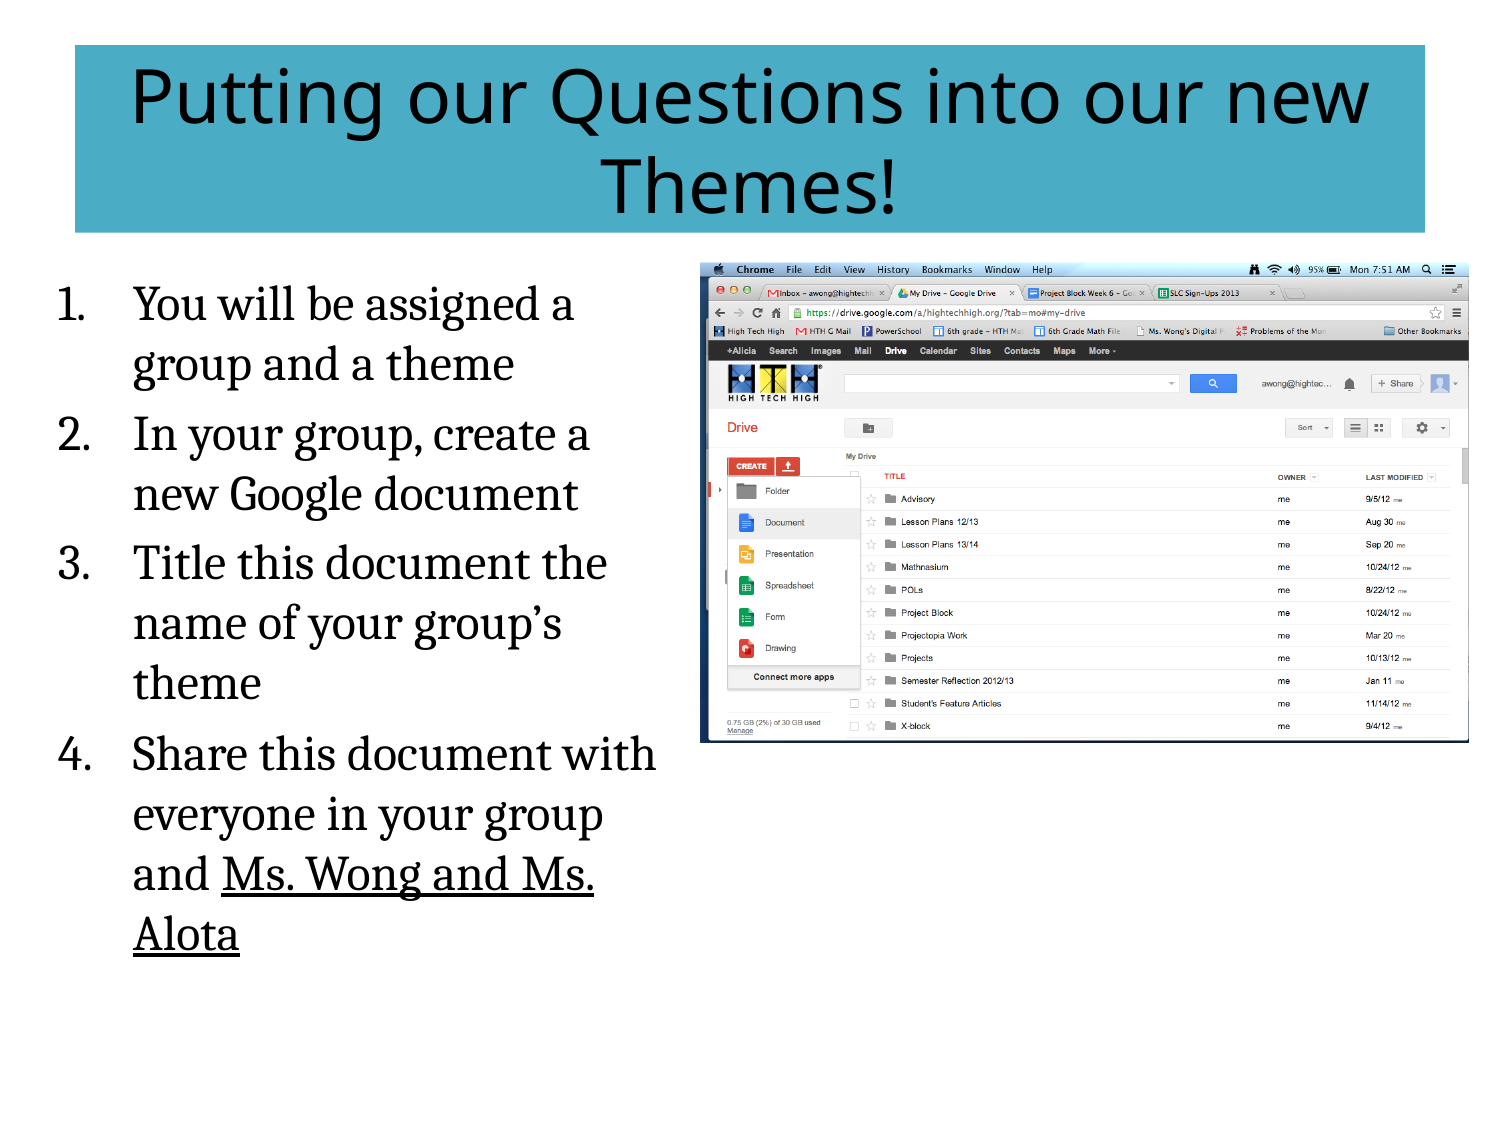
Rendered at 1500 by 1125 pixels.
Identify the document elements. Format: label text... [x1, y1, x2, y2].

list You will be assigned a group and a theme In your group, create a new Google document Title this document the name of your group’s theme Share this document with everyone in your group and Ms. Wong and Ms. Alota [42, 262, 700, 1005]
picture [700, 262, 1470, 743]
title Putting our Questions into our new Themes! [75, 45, 1425, 233]
